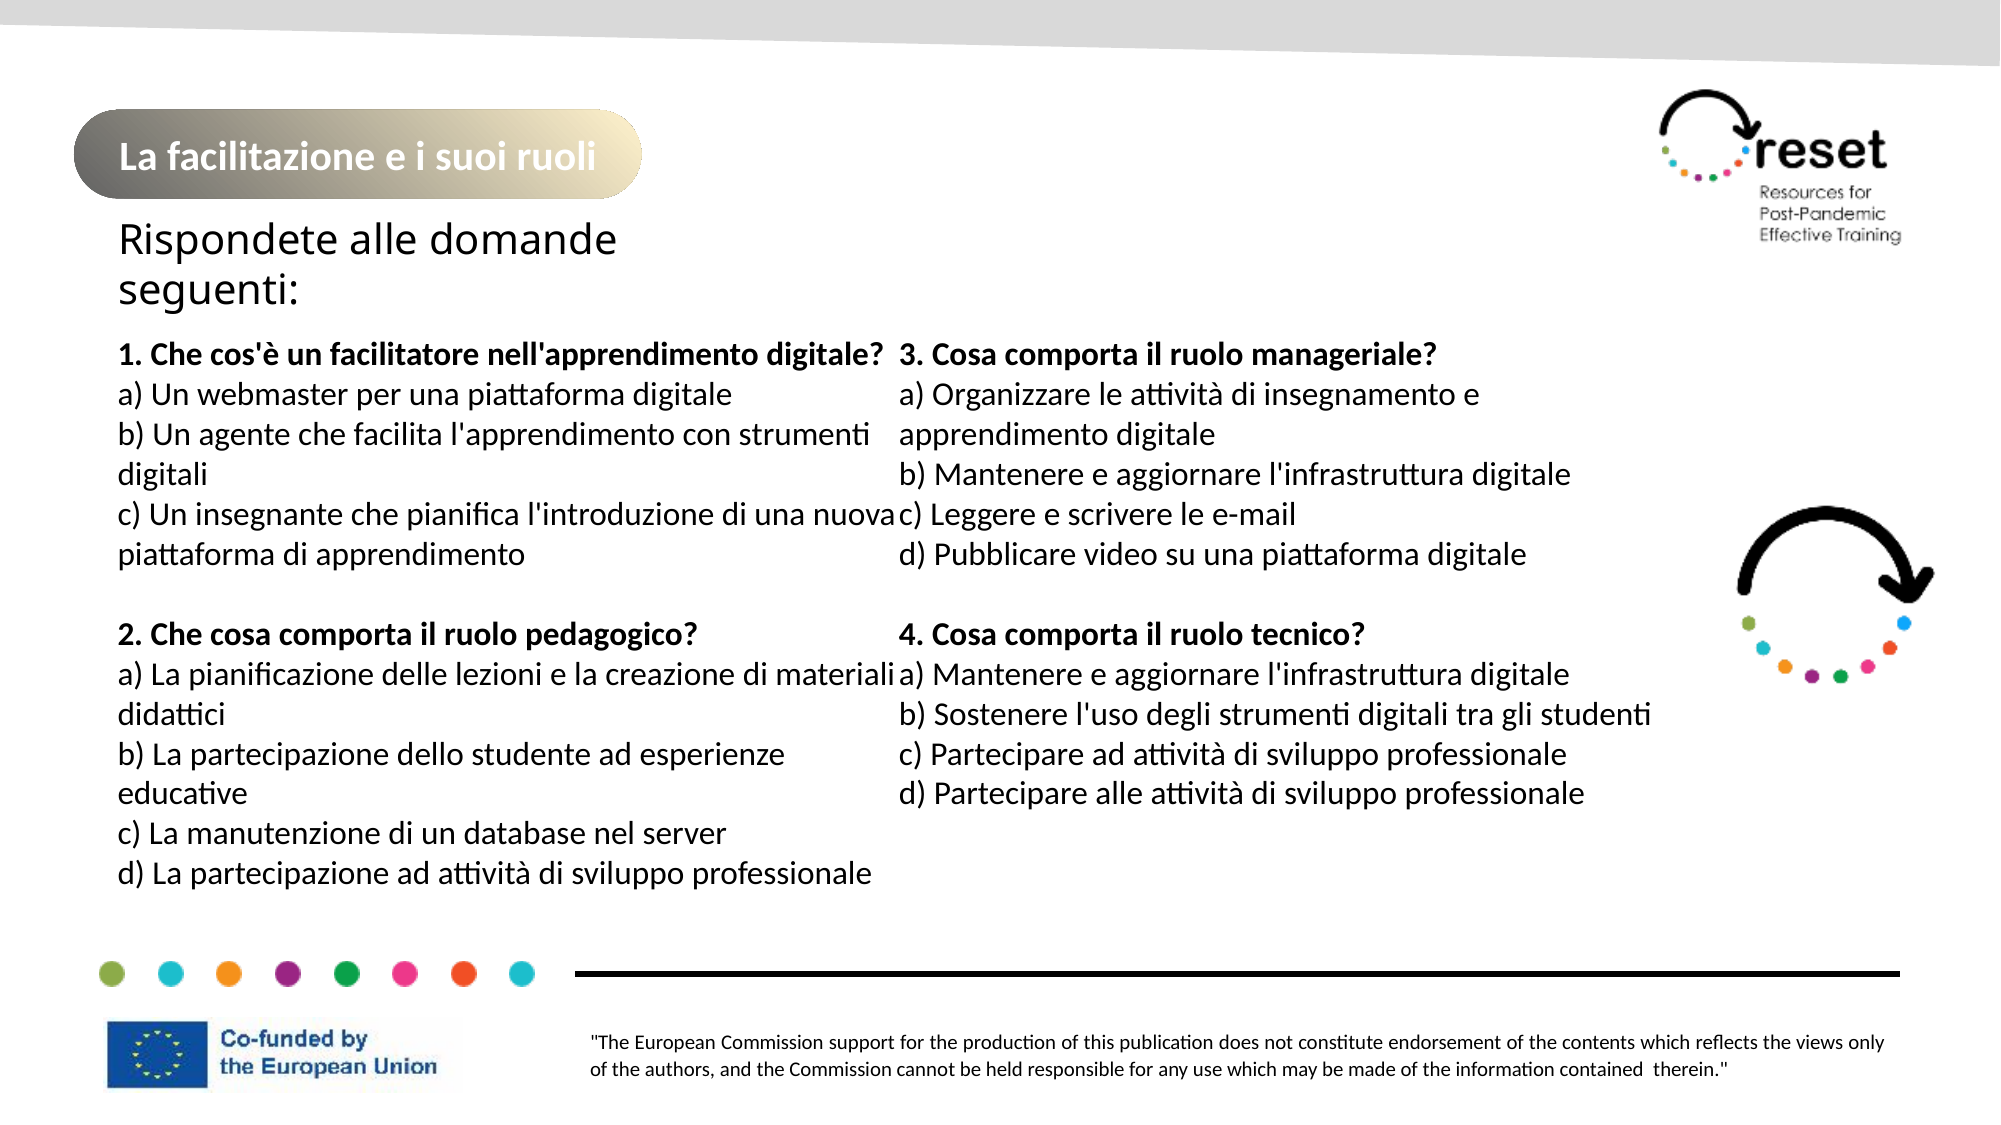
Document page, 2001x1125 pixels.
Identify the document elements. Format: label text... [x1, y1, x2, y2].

picture [1650, 77, 1917, 255]
text_box La facilitazione e i suoi ruoli [72, 108, 643, 200]
picture [1724, 492, 1946, 699]
text_box Rispondete alle domande seguenti: [85, 205, 818, 320]
text_box 1. Che cos'è un facilitatore nell'apprendimento digitale? a) Un webmaster per una piattaforma digitale b) Un agente che facilita l'apprendimento con strumenti digitali c) Un insegnante che pianifica l'introduzione di una nuova piattaforma di apprendimento 2. Che cosa comporta il ruolo pedagogico? a) La pianificazione delle lezioni e la creazione di materiali didattici b) La partecipazione dello studente ad esperienze educative c) La manutenzione di un database nel server d) La partecipazione ad attività di sviluppo professionale 3. Cosa comporta il ruolo manageriale? a) Organizzare le attività di insegnamento e apprendimento digitale b) Mantenere e aggiornare l'infrastruttura digitale c) Leggere e scrivere le e-mail d) Pubblicare video su una piattaforma digitale 4. Cosa comporta il ruolo tecnico? a) Mantenere e aggiornare l'infrastruttura digitale b) Sostenere l'uso degli strumenti digitali tra gli studenti c) Partecipare ad attività di sviluppo professionale d) Partecipare alle attività di sviluppo professionale [102, 325, 1696, 988]
picture [103, 1017, 463, 1093]
